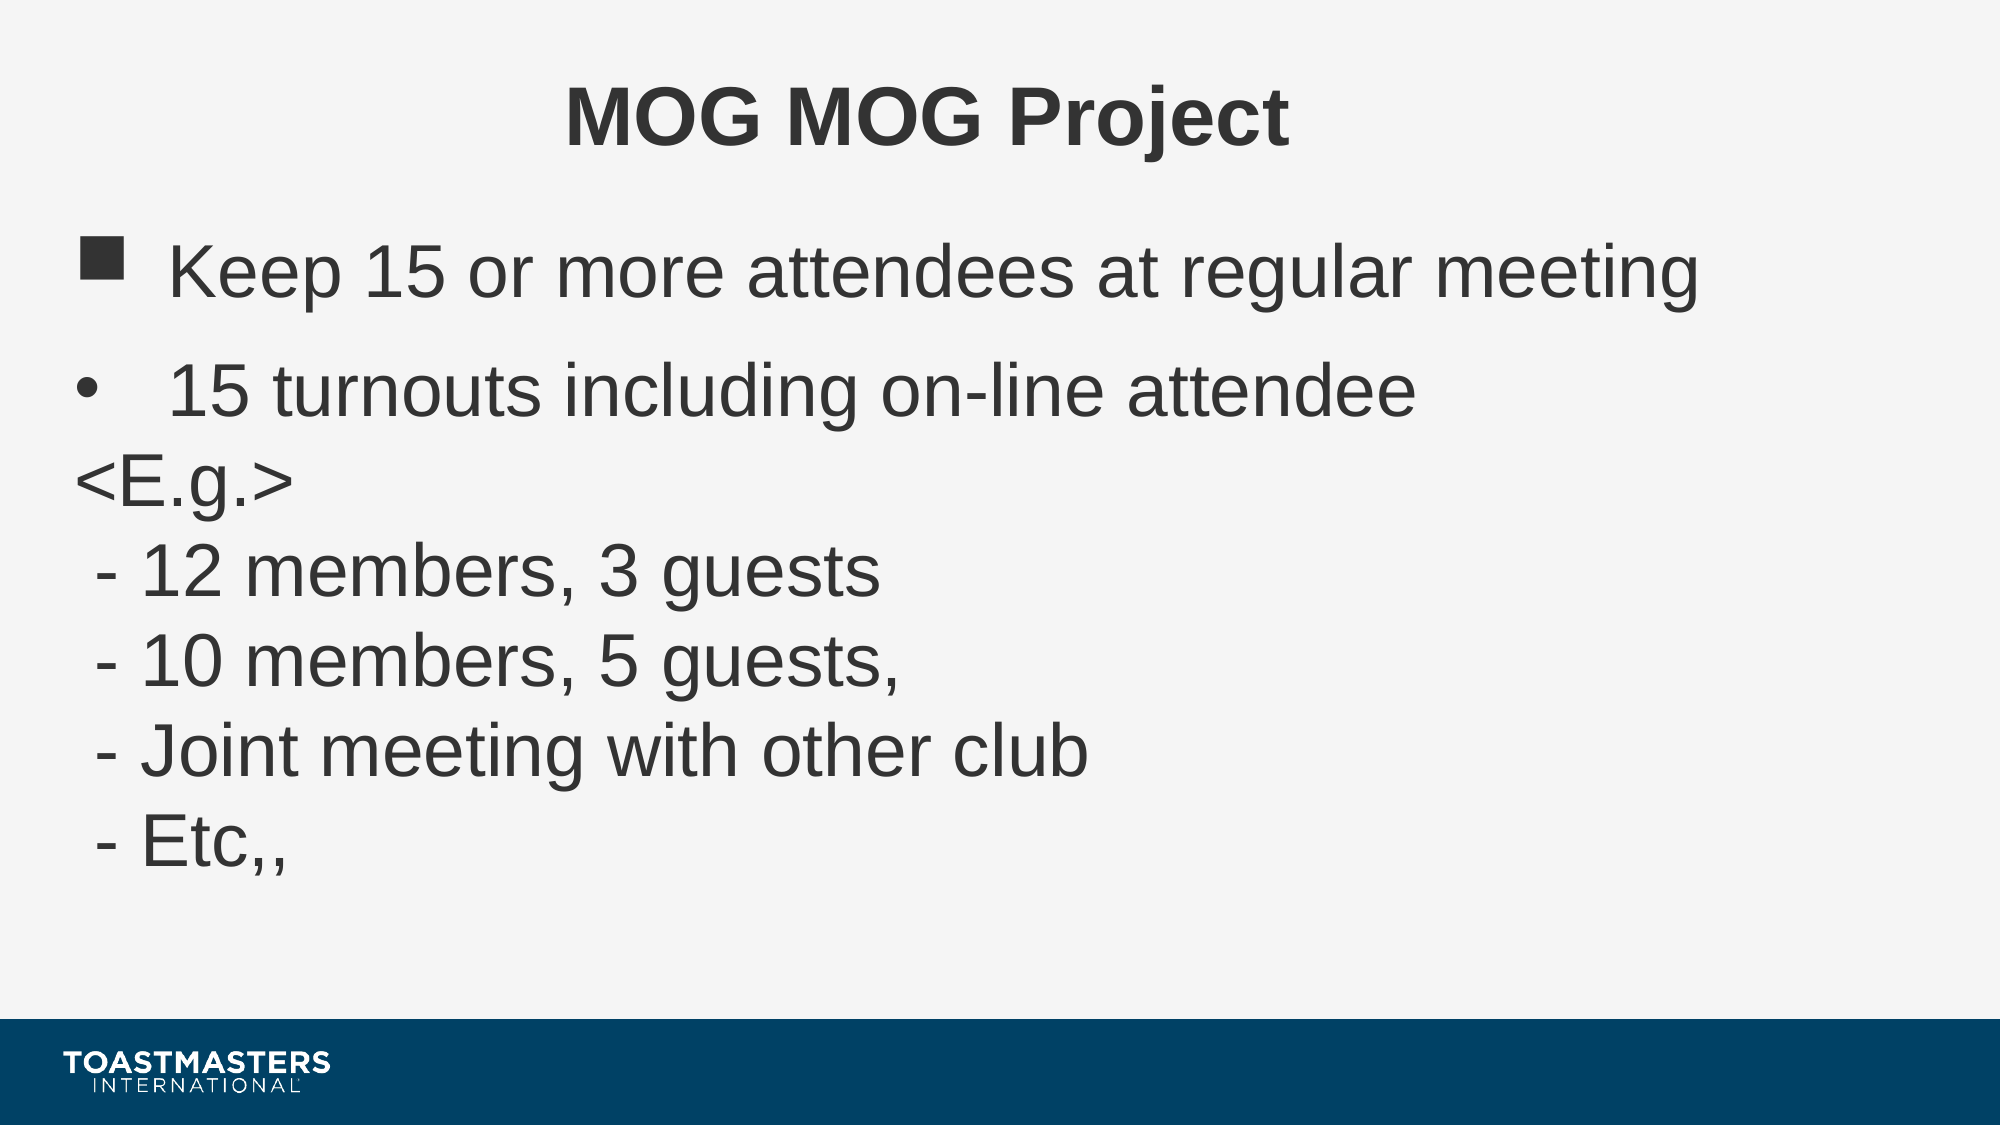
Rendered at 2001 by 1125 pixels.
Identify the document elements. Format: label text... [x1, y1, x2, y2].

text_box Keep 15 or more attendees at regular meeting [59, 215, 1884, 321]
title MOG MOG Project [549, 65, 1365, 173]
picture [51, 1036, 343, 1103]
text_box 15 turnouts including on-line attendee <E.g.> - 12 members, 3 guests - 10 members, 5 guests, - Joint meeting with other club - Etc,, [59, 333, 1884, 889]
